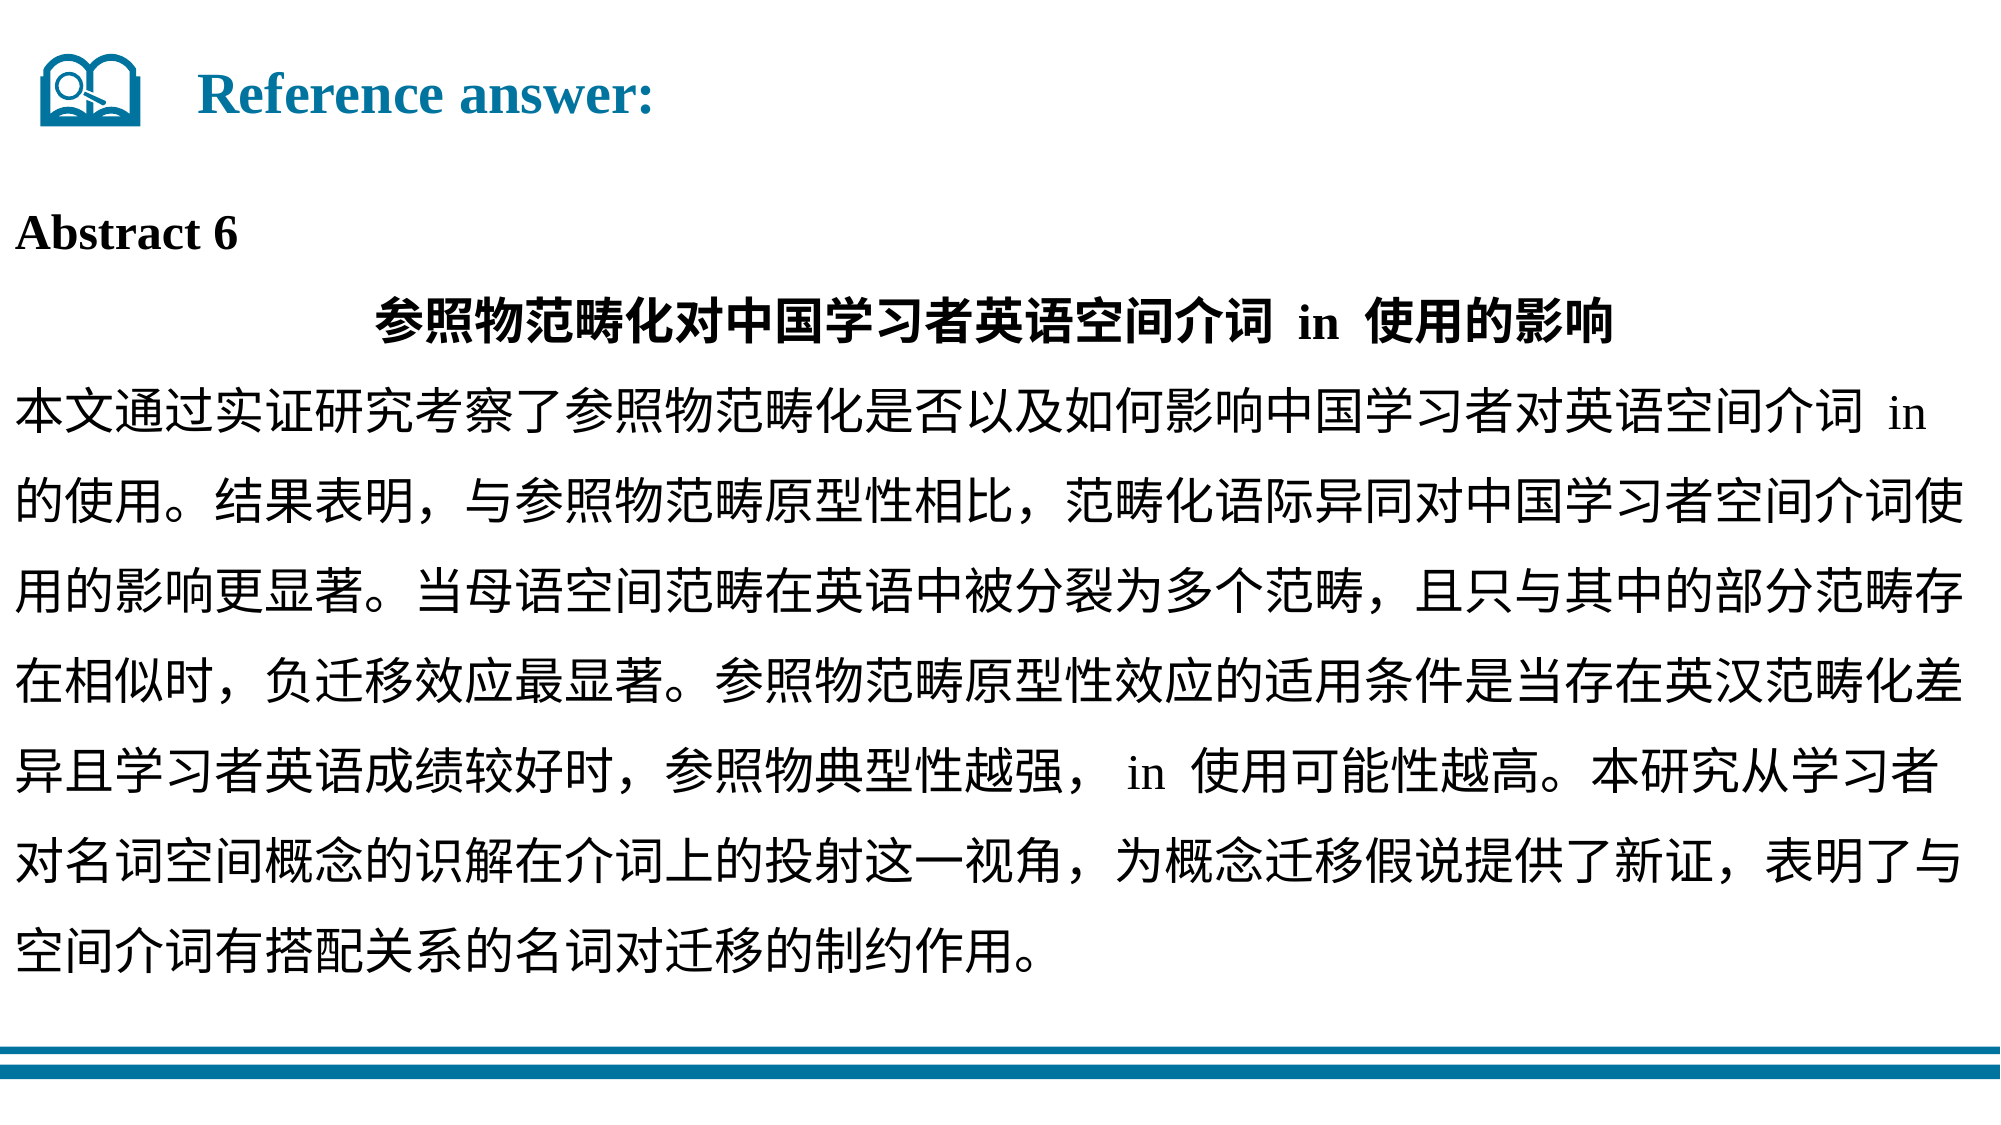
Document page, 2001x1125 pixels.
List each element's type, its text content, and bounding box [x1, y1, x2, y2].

list Reference answer: [182, 36, 1238, 144]
text_box Abstract 6 参照物范畴化对中国学习者英语空间介词 in 使用的影响 本文通过实证研究考察了参照物范畴化是否以及如何影响中国学习者对英语空间介词 in 的使用。结果表明，与参照物范畴原型性相比，范畴化语际异同对中国学习者空间介词使用的影响更显著。当母语空间范畴在英语中被分裂为多个范畴，且只与其中的部分范畴存在相似时，负迁移效应最显著。参照物范畴原型性效应的适用条件是当存在英汉范畴化差异且学习者英语成绩较好时，参照物典型性越强，in 使用可能性越高。本研究从学习者对名词空间概念的识解在介词上的投射这一视角，为概念迁移假说提供了新证，表明了与空间介词有搭配关系的名词对迁移的制约作用。 [0, 162, 2000, 988]
